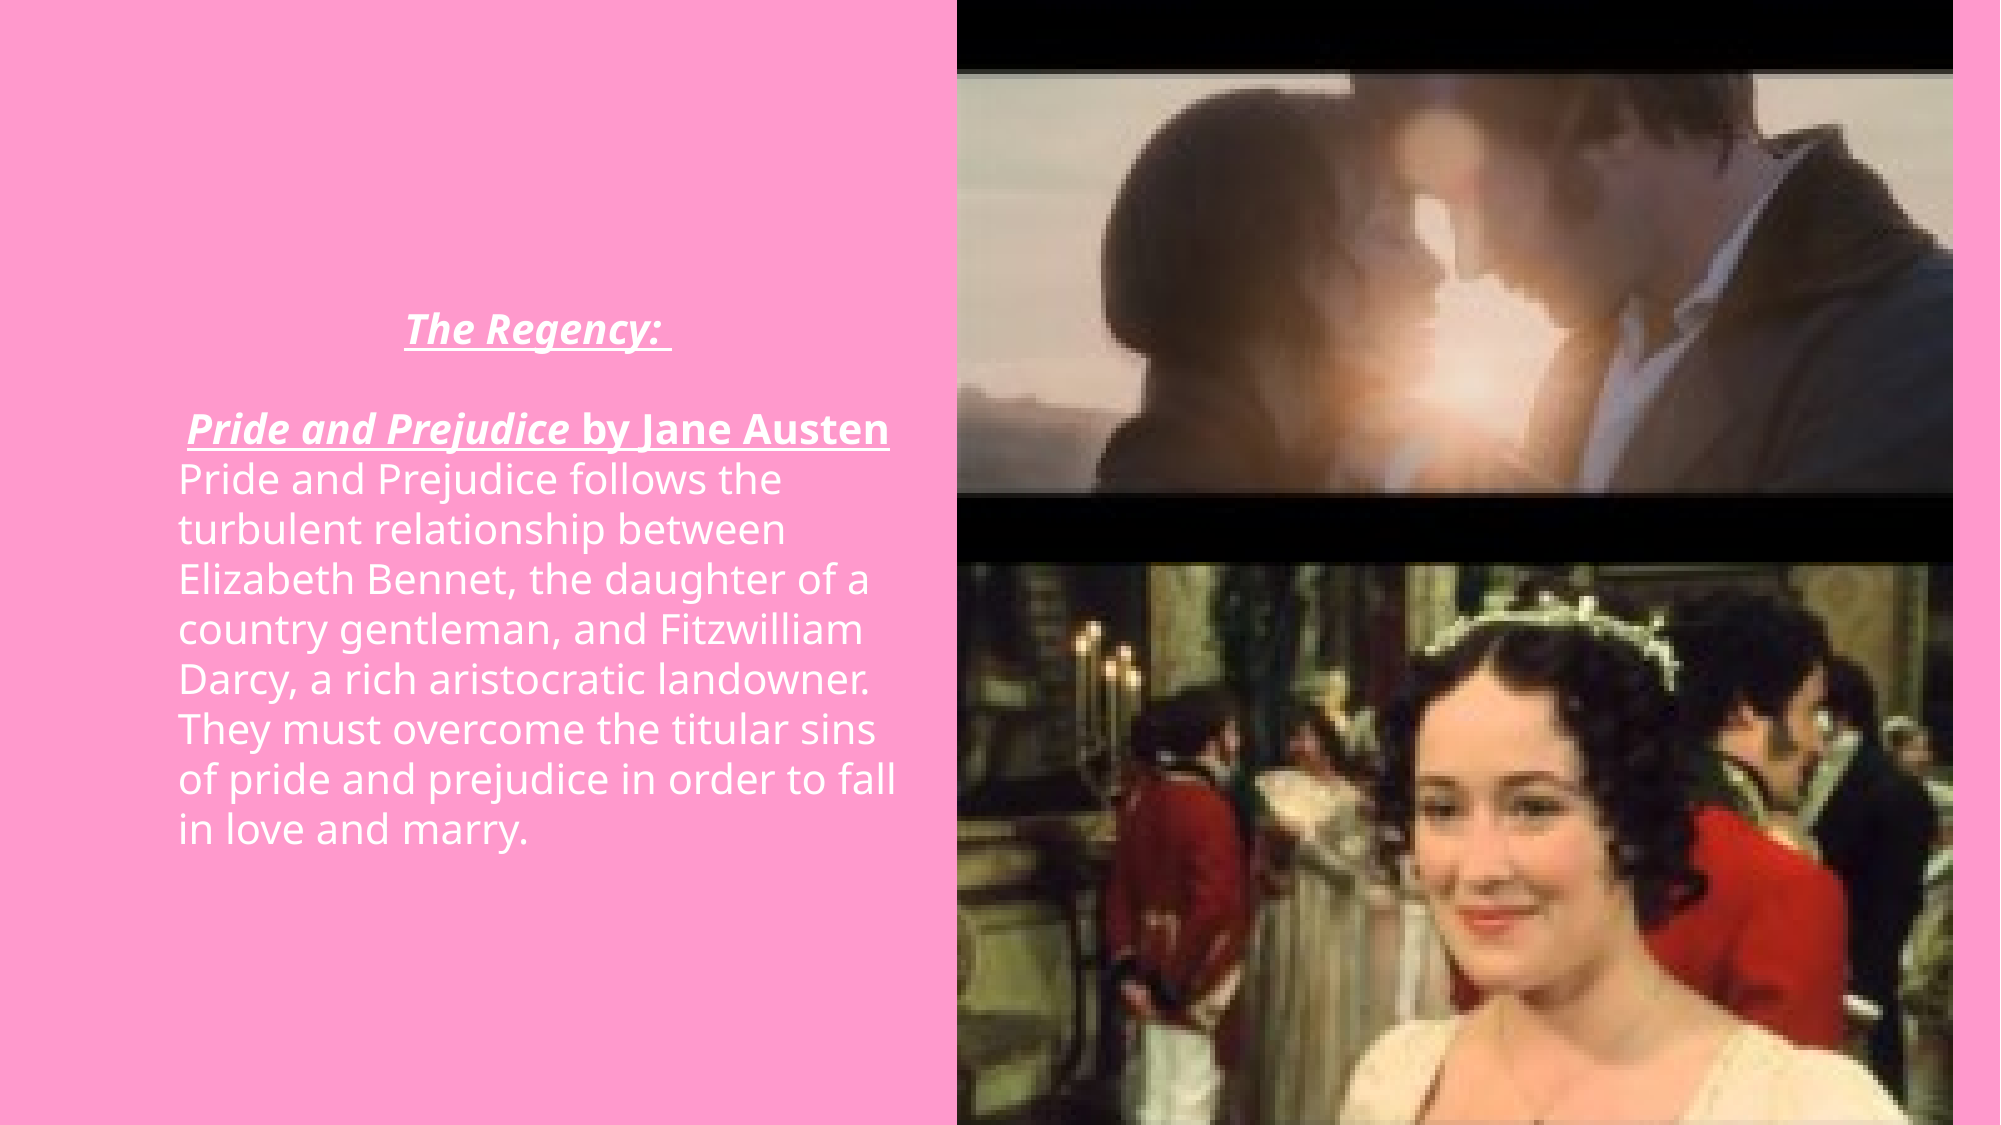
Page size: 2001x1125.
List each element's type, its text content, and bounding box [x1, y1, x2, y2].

text_box The Regency: Pride and Prejudice by Jane Austen Pride and Prejudice follows the turbulent relationship between Elizabeth Bennet, the daughter of a country gentleman, and Fitzwilliam Darcy, a rich aristocratic landowner. They must overcome the titular sins of pride and prejudice in order to fall in love and marry. [163, 295, 914, 951]
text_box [956, 561, 1954, 1125]
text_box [956, 0, 1954, 561]
